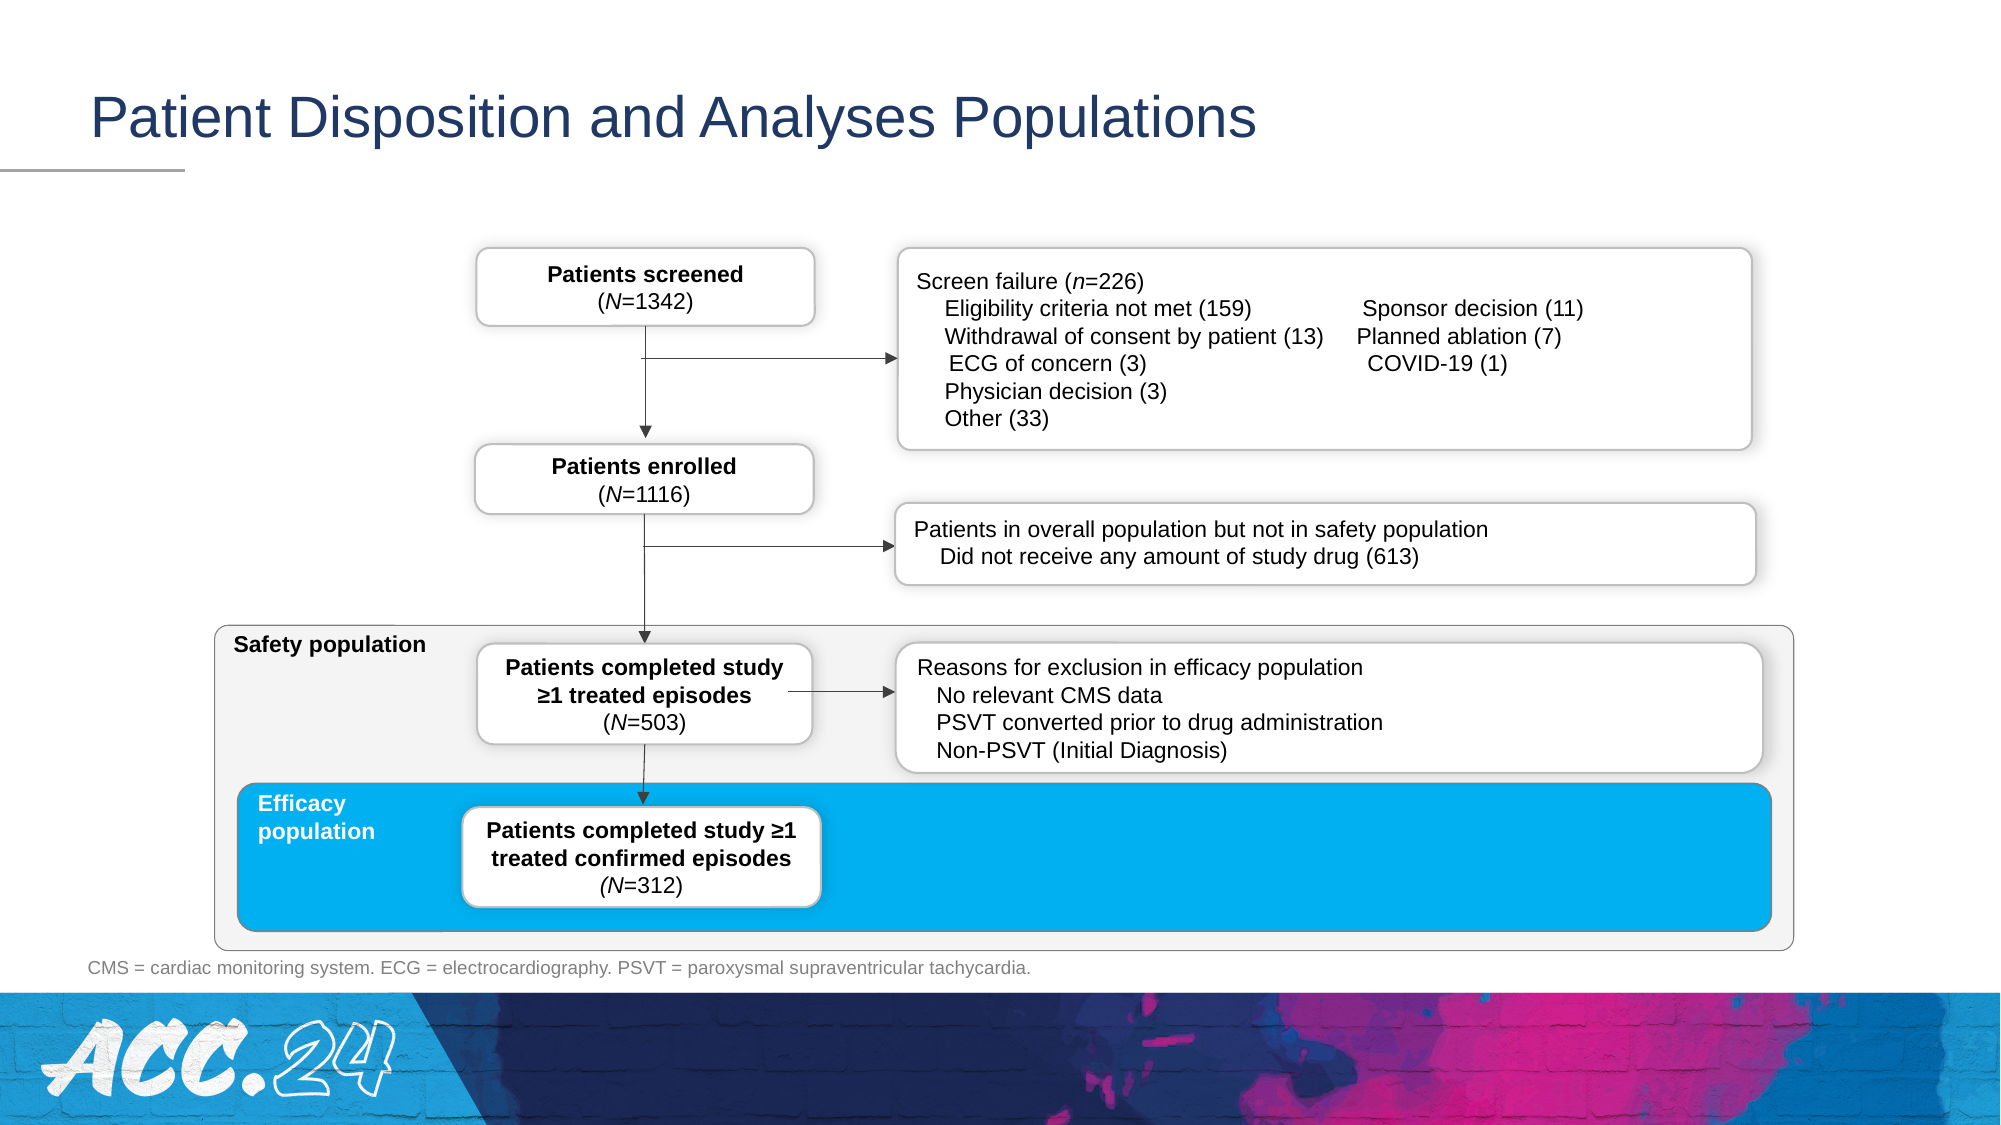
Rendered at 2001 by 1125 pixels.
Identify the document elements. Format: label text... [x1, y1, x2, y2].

title Patient Disposition and Analyses Populations [90, 90, 1906, 151]
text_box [214, 247, 1794, 951]
picture [0, 0, 2001, 1125]
footer CMS = cardiac monitoring system. ECG = electrocardiography. PSVT = paroxysmal supraventricular tachycardia. [87, 914, 1907, 979]
